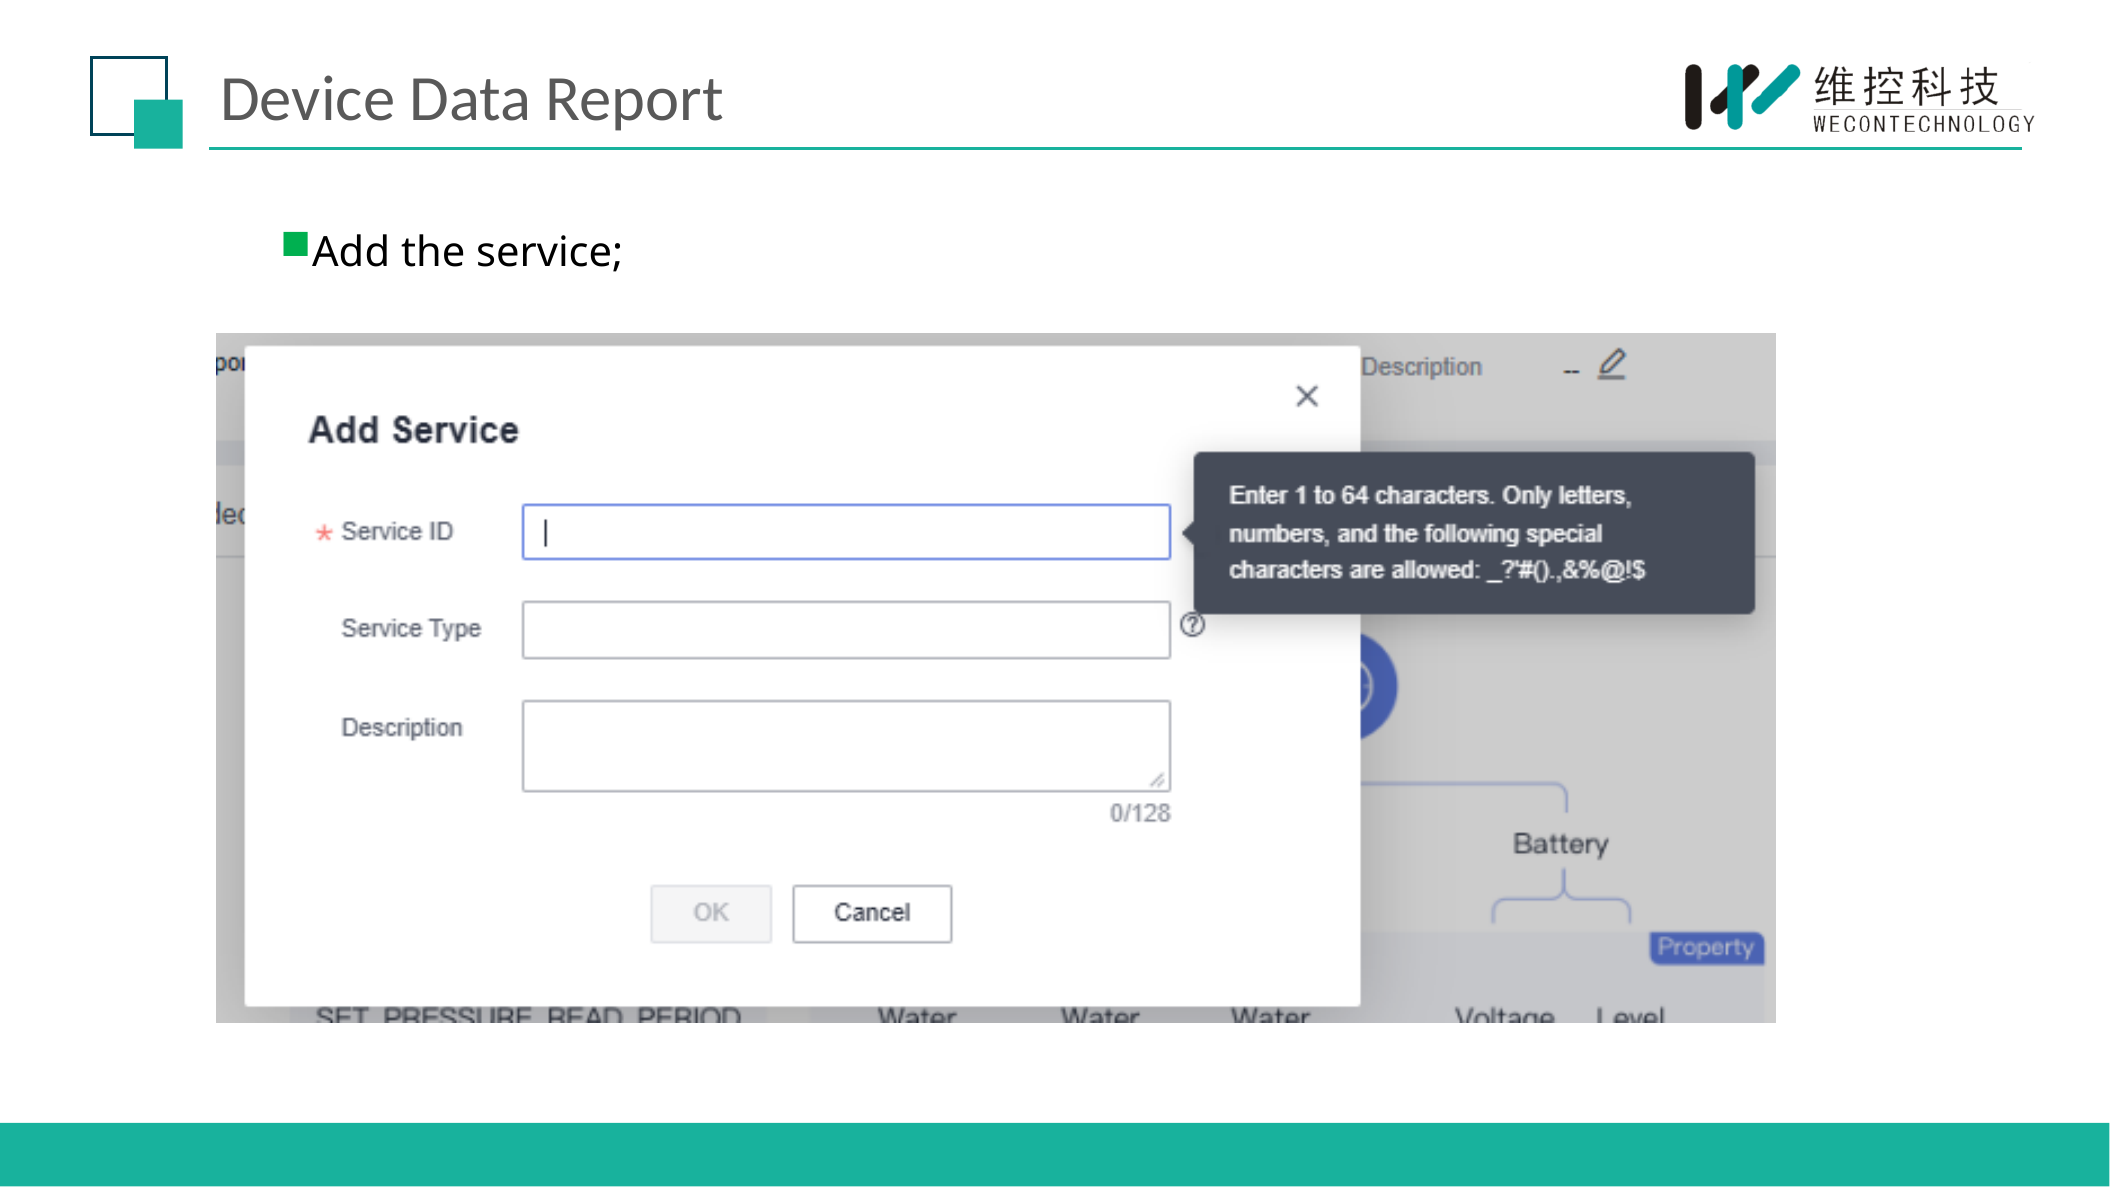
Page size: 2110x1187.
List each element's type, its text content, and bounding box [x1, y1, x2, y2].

text_box Add the service; [133, 191, 1898, 321]
picture [215, 333, 1776, 1023]
title Device Data Report [209, 61, 1570, 138]
picture [1685, 61, 2044, 132]
